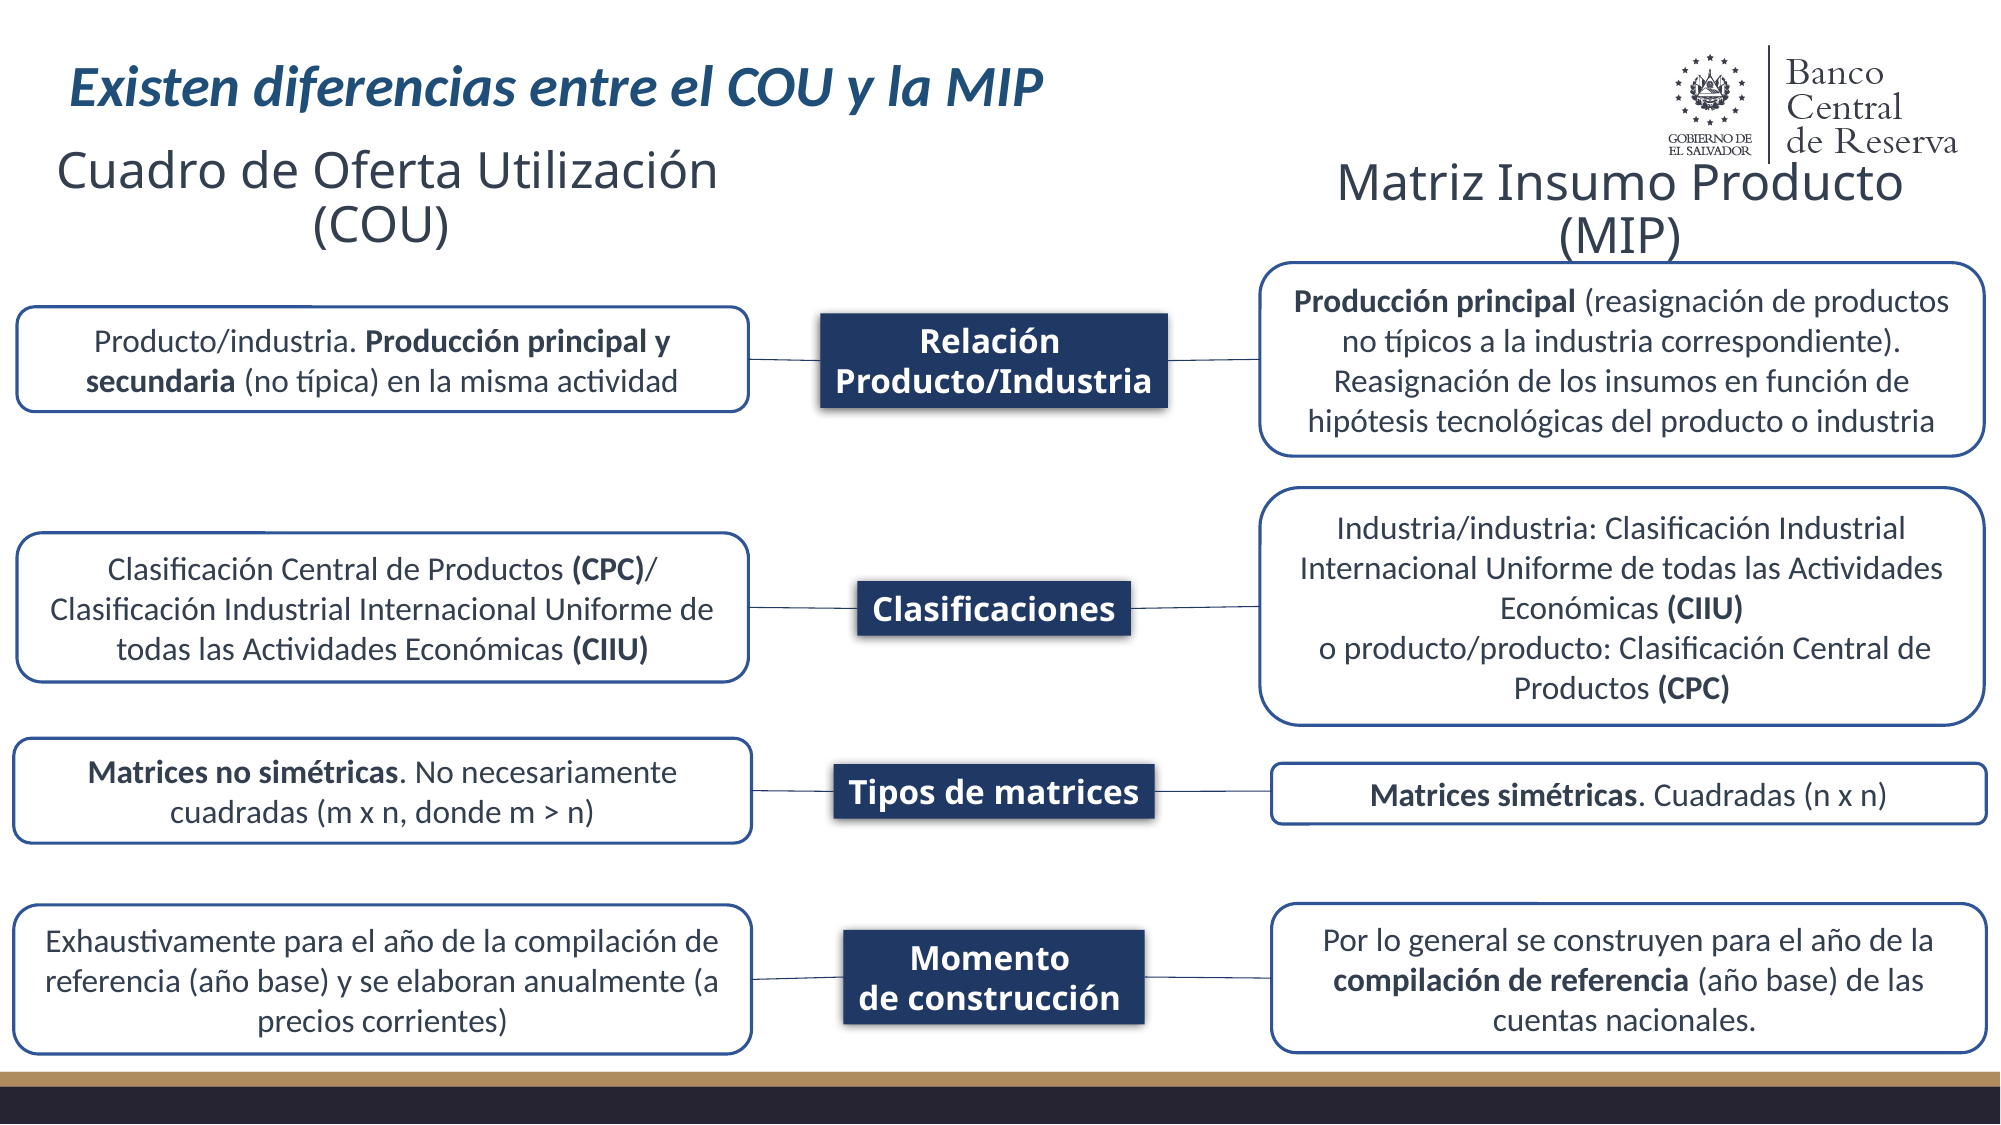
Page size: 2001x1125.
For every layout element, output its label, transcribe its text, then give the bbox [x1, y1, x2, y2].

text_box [13, 153, 1987, 1056]
picture [0, 0, 2001, 1125]
text_box Existen diferencias entre el COU y la MIP [54, 48, 1615, 130]
